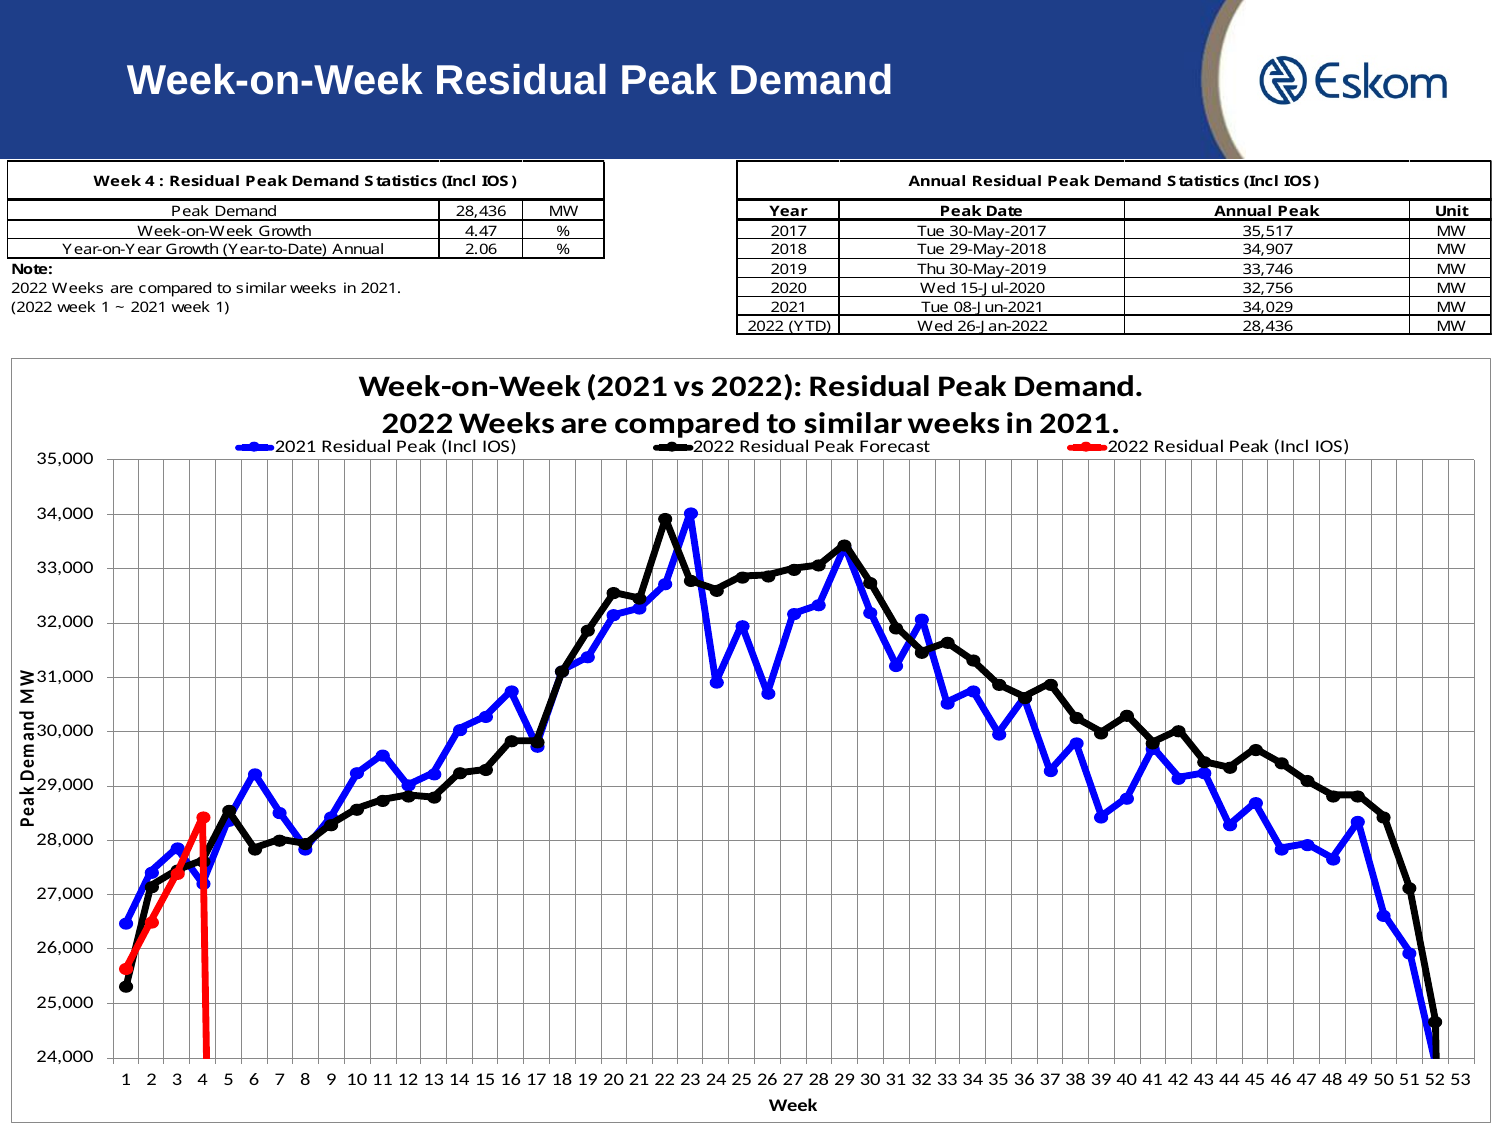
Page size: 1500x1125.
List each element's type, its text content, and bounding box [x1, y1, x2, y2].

picture [0, 0, 1246, 159]
picture [1257, 55, 1450, 105]
text_box Week-on-Week Residual Peak Demand [112, 27, 1211, 137]
picture [6, 160, 1494, 1125]
